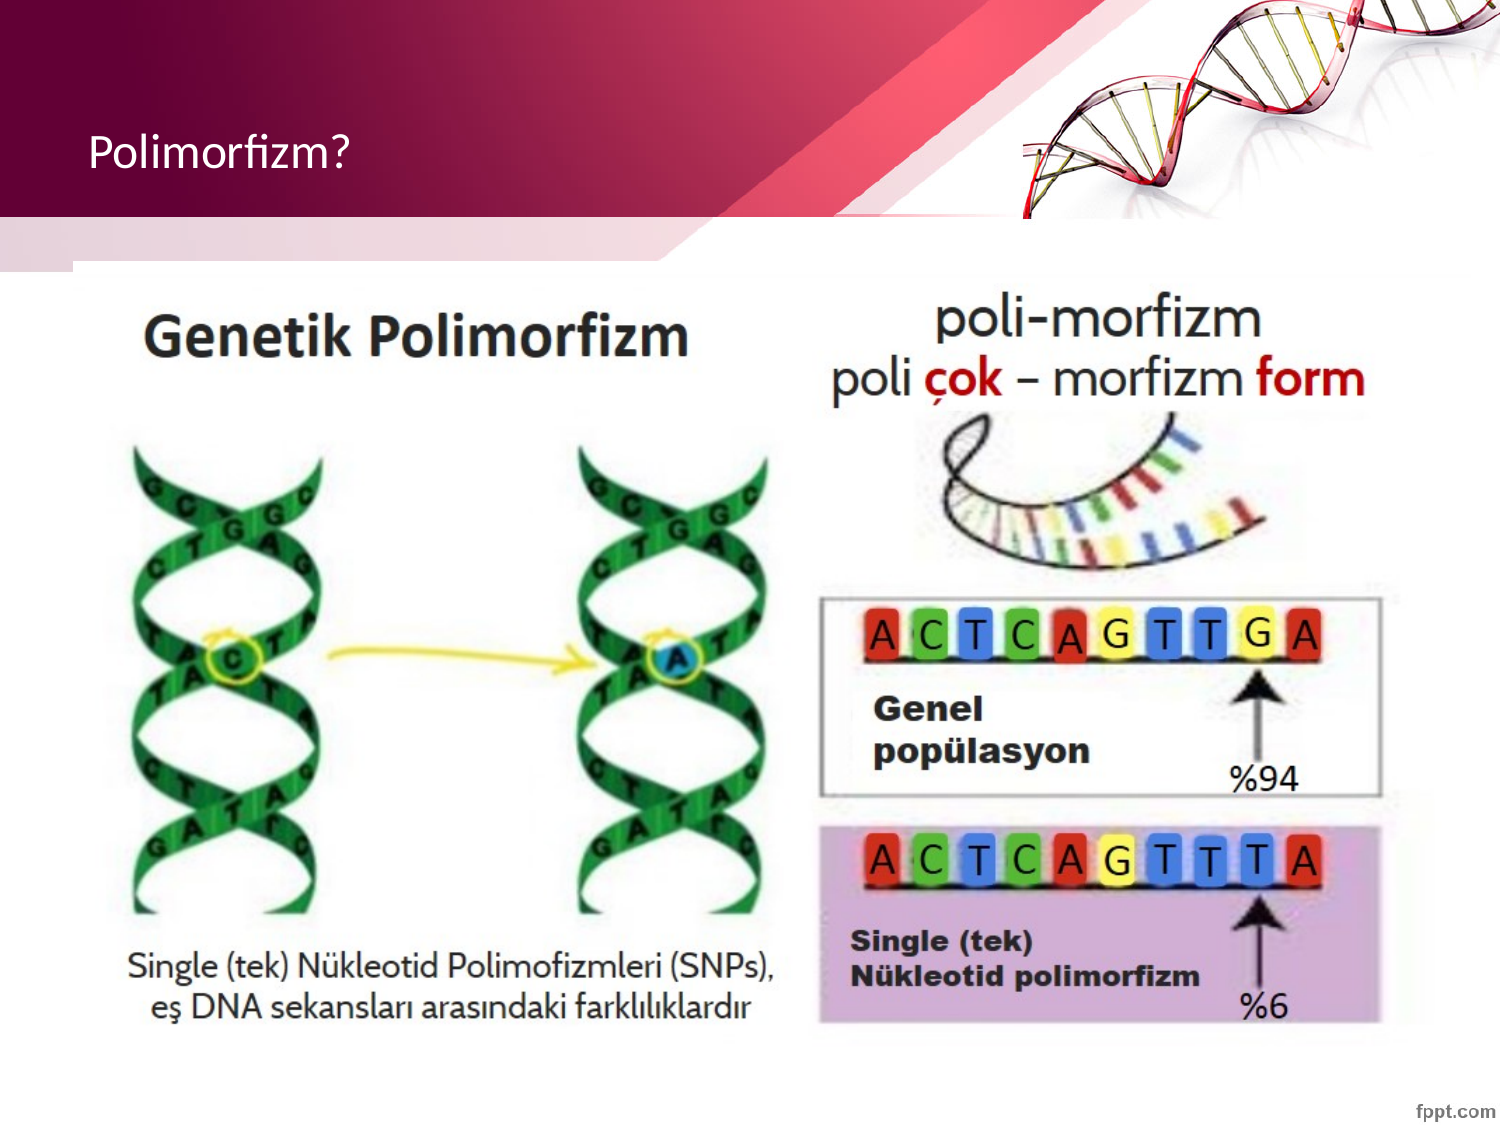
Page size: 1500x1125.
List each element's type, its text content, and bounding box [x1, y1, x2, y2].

title Polimorfizm? [73, 111, 1424, 187]
picture [0, 0, 1500, 1125]
